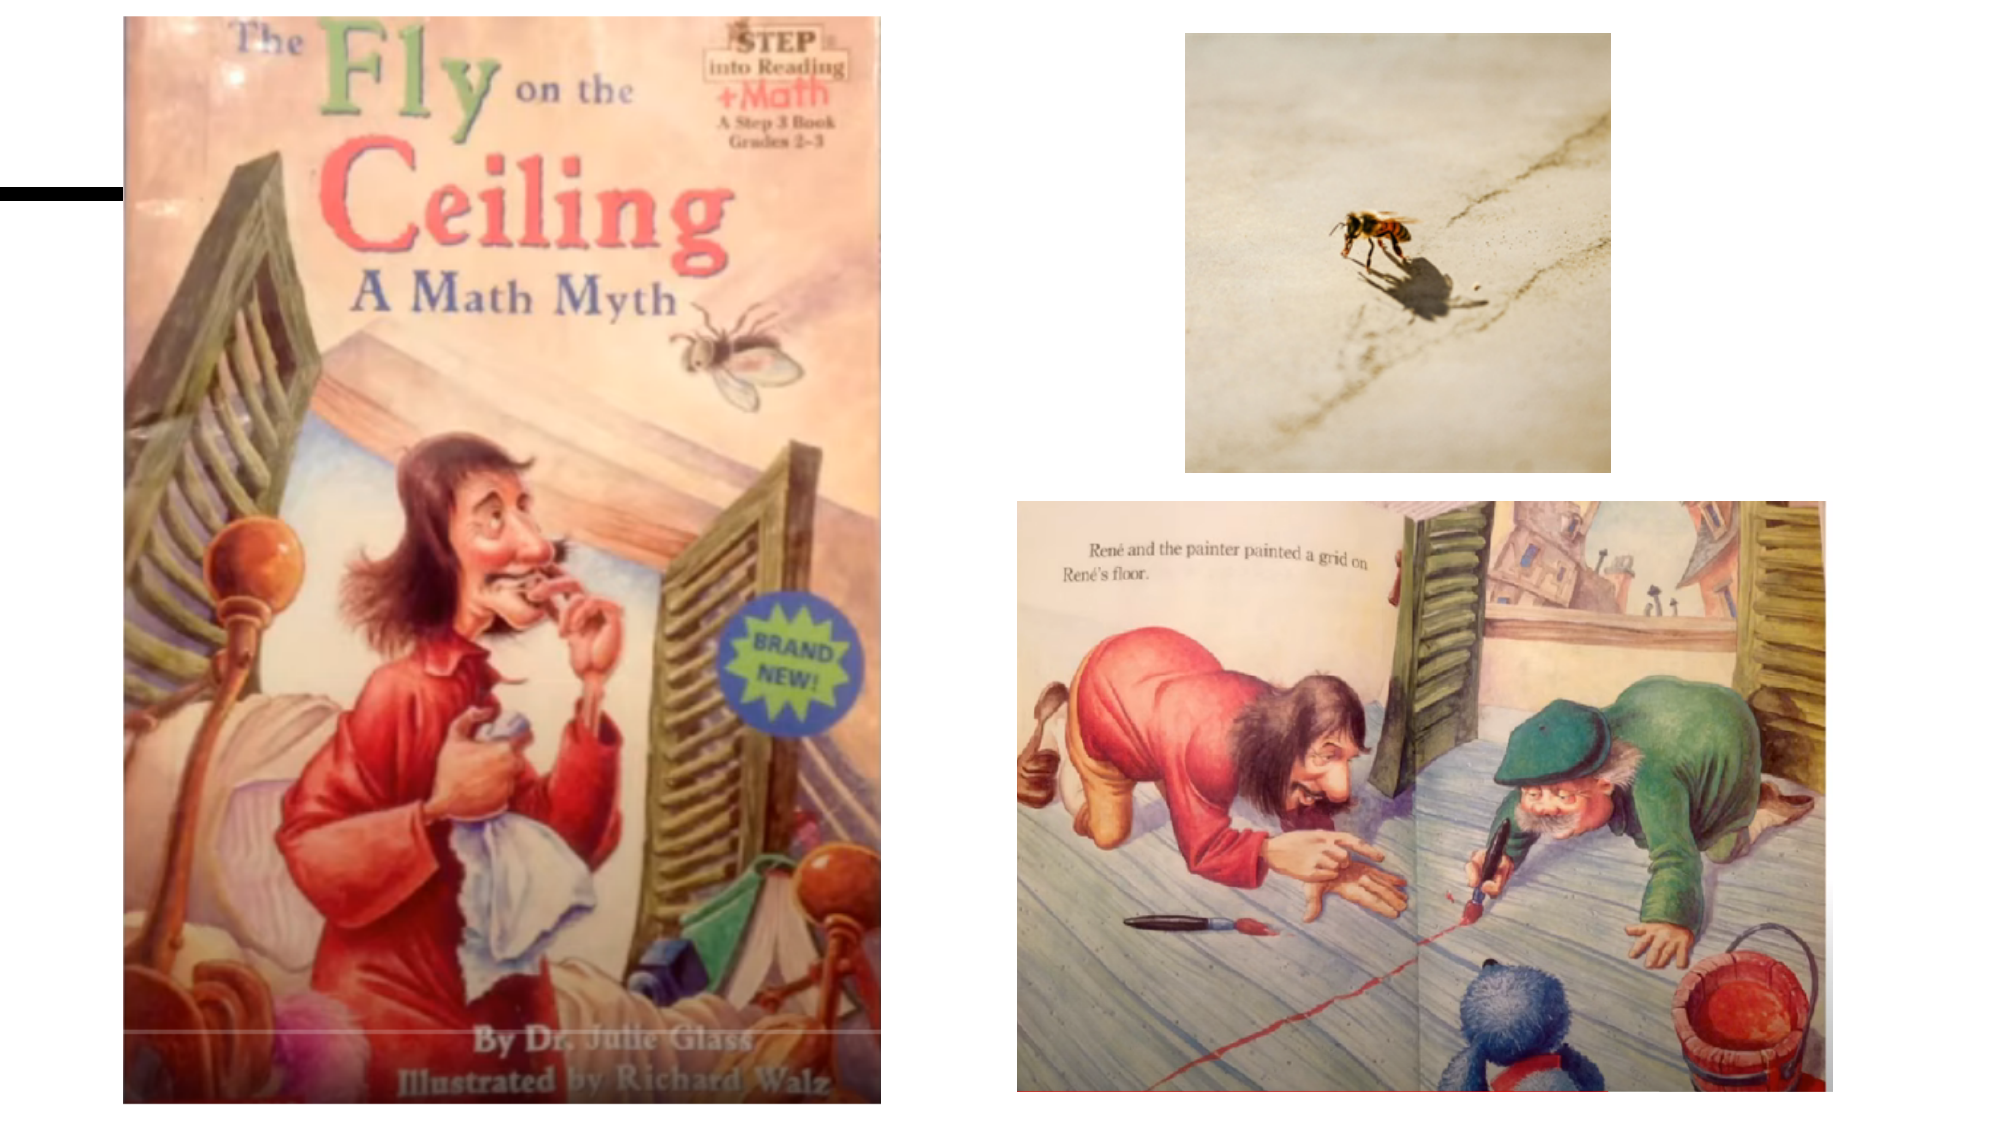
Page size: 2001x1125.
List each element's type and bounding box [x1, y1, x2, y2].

picture [1184, 33, 1611, 474]
picture [123, 15, 881, 1110]
picture [1016, 501, 1833, 1092]
